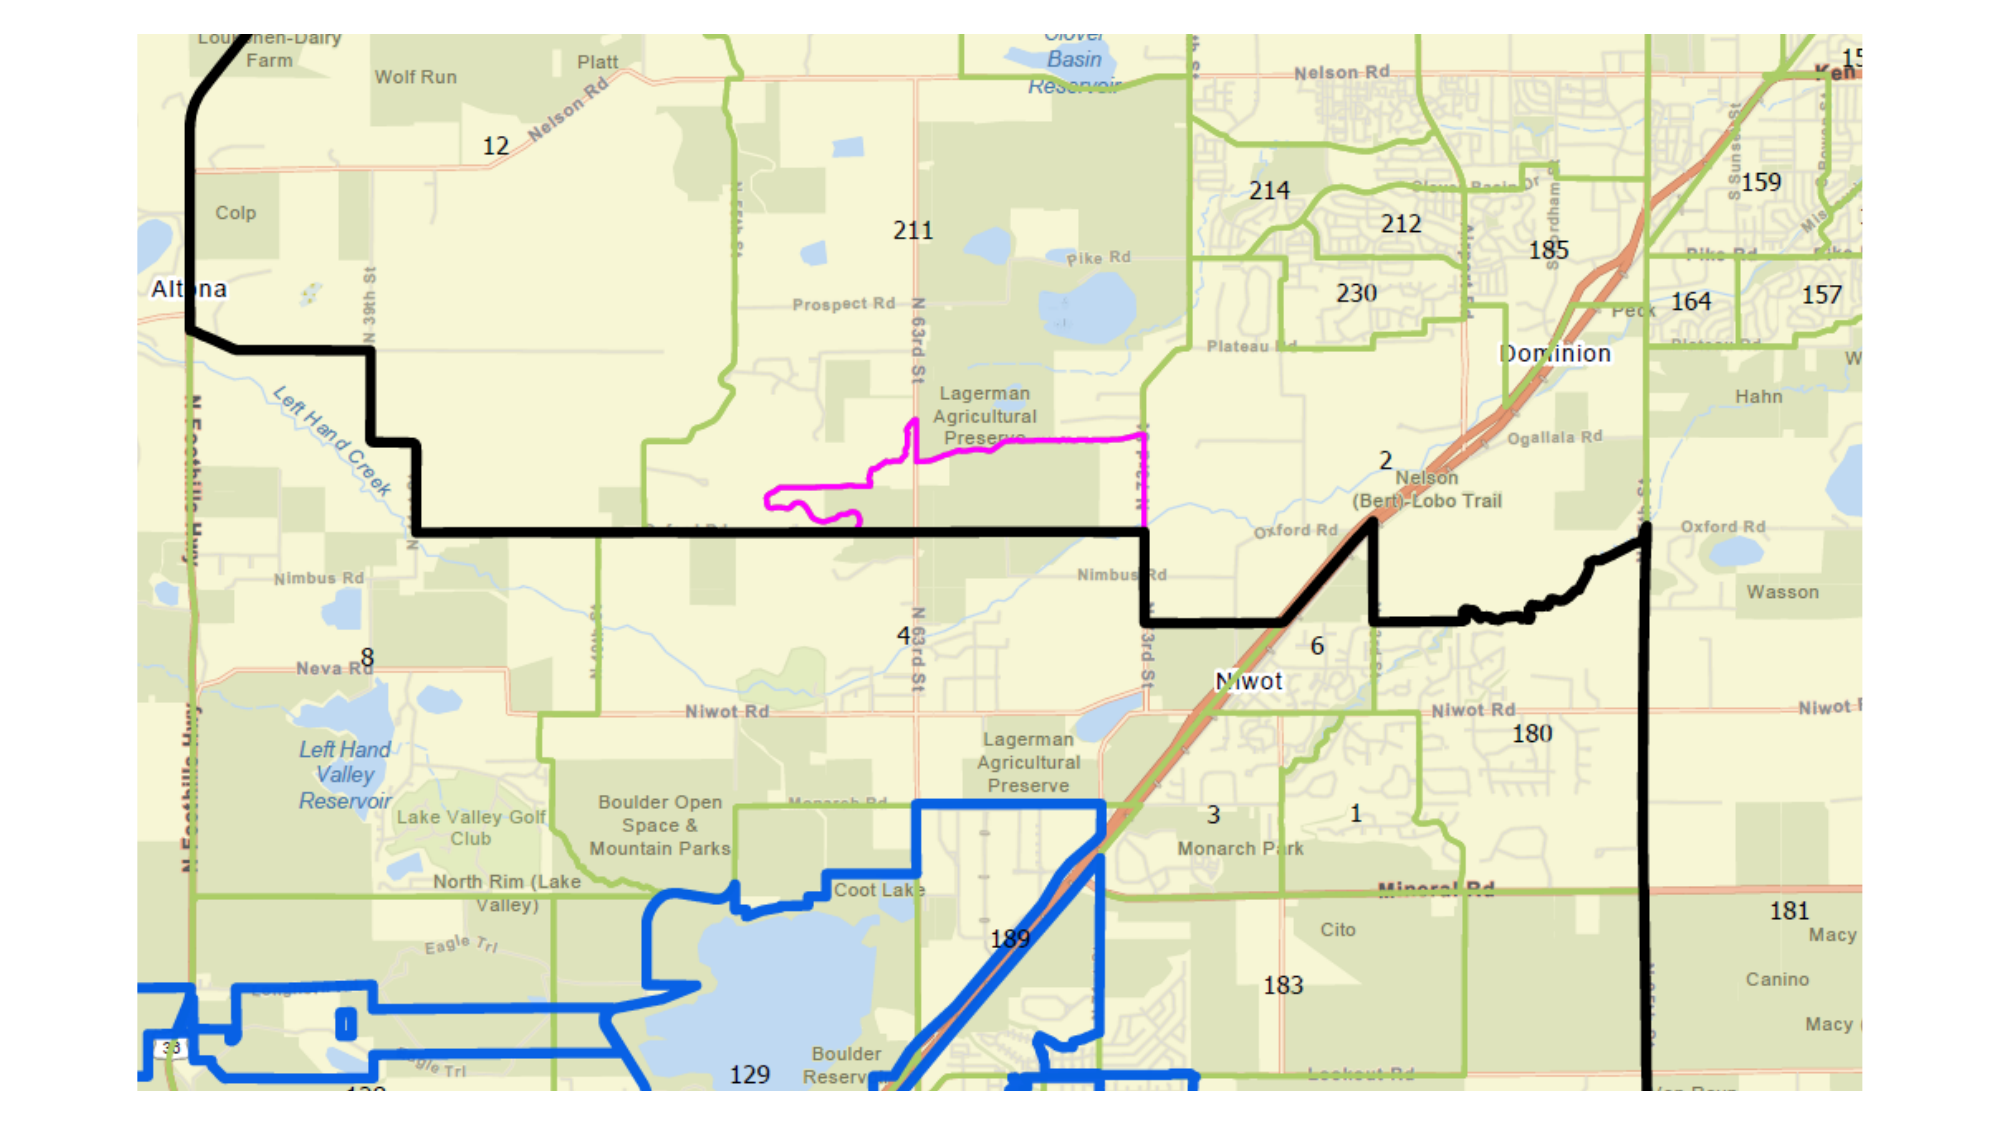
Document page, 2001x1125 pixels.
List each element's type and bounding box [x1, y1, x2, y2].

picture [137, 34, 1863, 1091]
